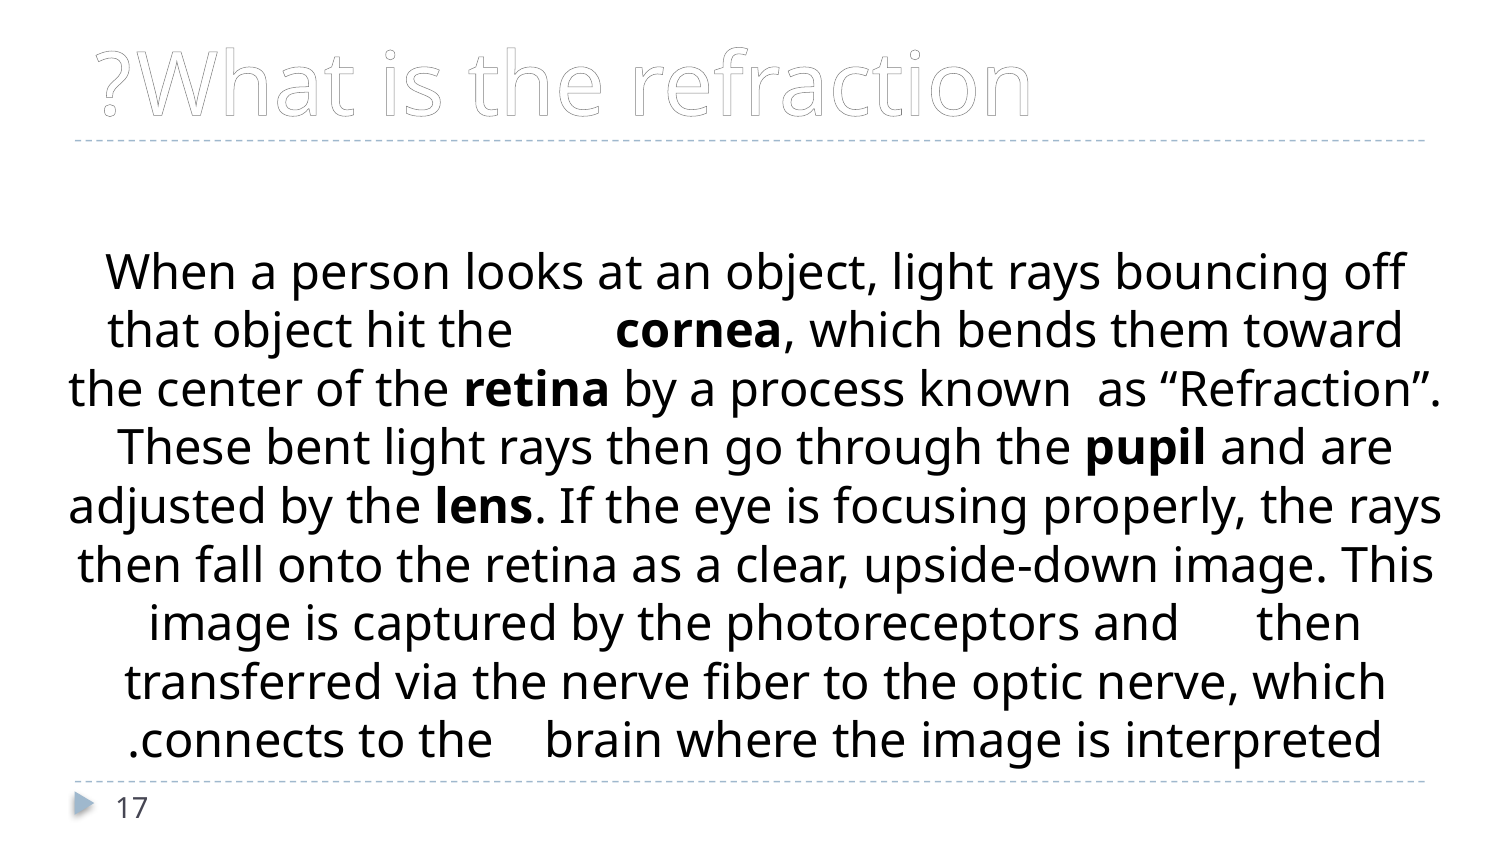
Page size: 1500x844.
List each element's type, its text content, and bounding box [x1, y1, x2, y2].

title What is the refraction? [75, 18, 1425, 141]
slide_number 17 [100, 782, 426, 827]
list When a person looks at an object, light rays bouncing off that object hit the cornea, which bends them toward the center of the retina by a process known as “Refraction”. These bent light rays then go through the pupil and are adjusted by the lens. If the eye is focusing properly, the rays then fall onto the retina as a clear, upside-down image. This image is captured by the photoreceptors and then transferred via the nerve fiber to the optic nerve, which connects to the brain where the image is interpreted. [53, 232, 1459, 788]
